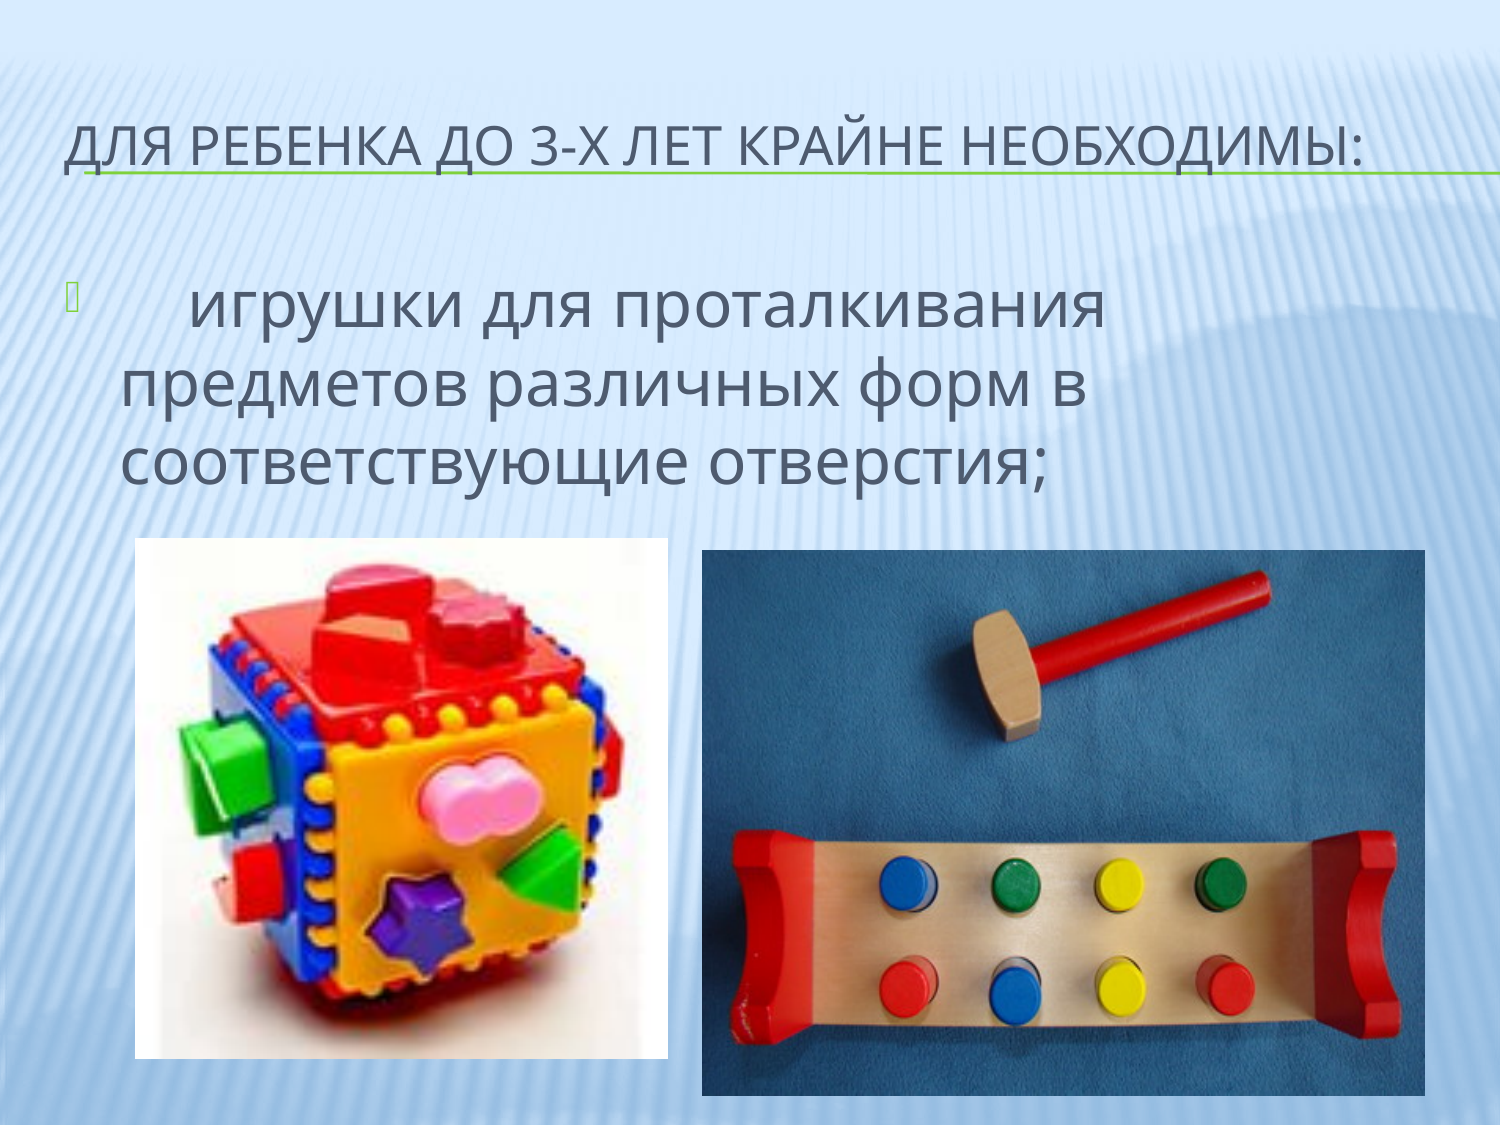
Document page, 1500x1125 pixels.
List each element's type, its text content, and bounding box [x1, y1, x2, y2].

list игрушки для проталкивания предметов различных форм в соответствующие отверстия; [50, 254, 1475, 586]
title Для ребенка до 3-х лет крайне необходимы: [50, 75, 1475, 213]
picture [135, 538, 668, 1059]
picture [702, 550, 1426, 1096]
